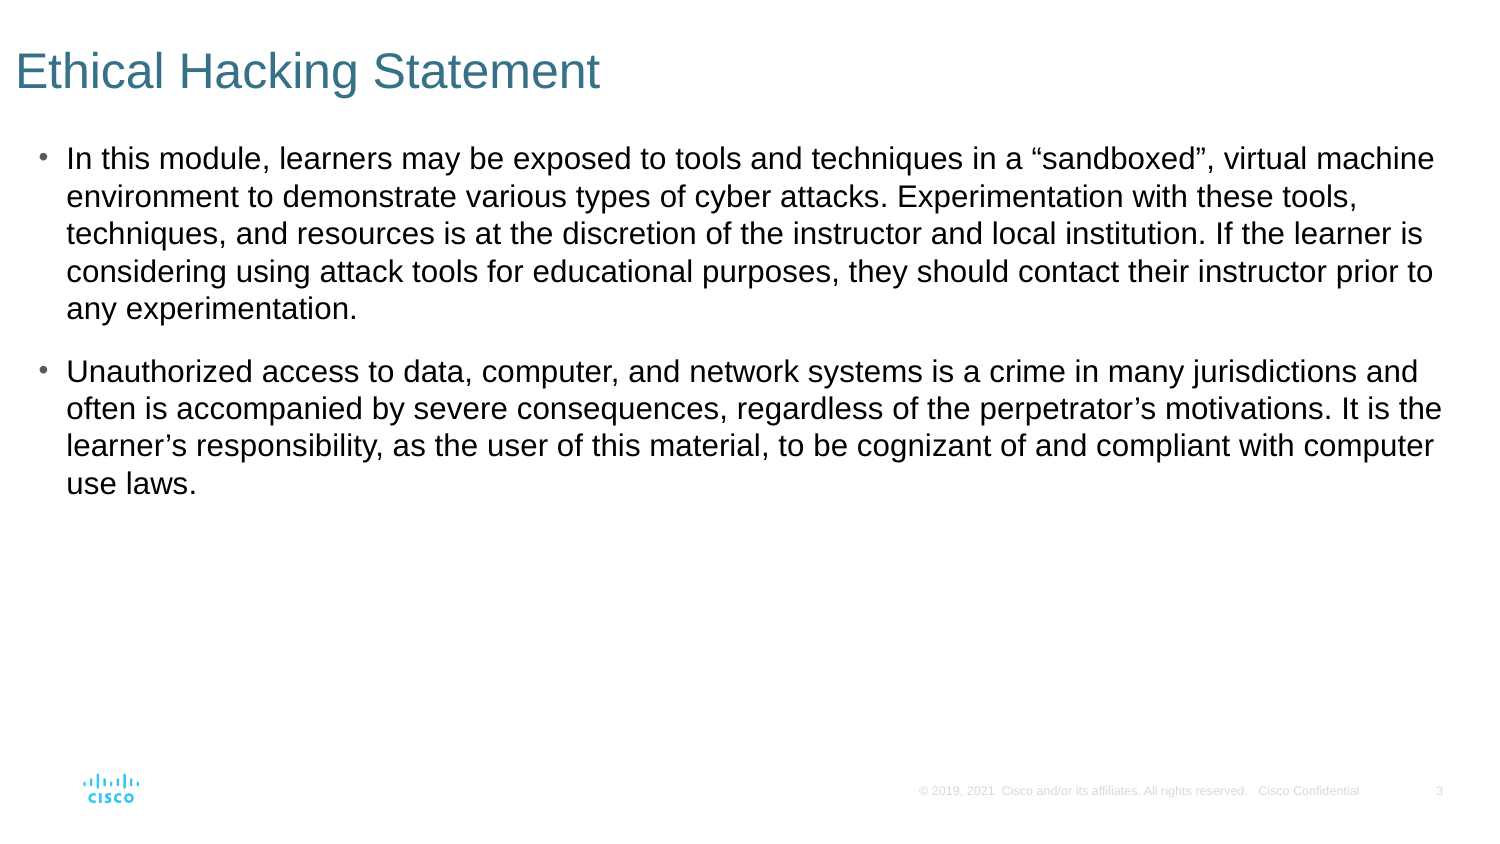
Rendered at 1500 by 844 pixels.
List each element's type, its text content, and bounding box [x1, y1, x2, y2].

list In this module, learners may be exposed to tools and techniques in a “sandboxed”, virtual machine environment to demonstrate various types of cyber attacks. Experimentation with these tools, techniques, and resources is at the discretion of the instructor and local institution. If the learner is considering using attack tools for educational purposes, they should contact their instructor prior to any experimentation. Unauthorized access to data, computer, and network systems is a crime in many jurisdictions and often is accompanied by severe consequences, regardless of the perpetrator’s motivations. It is the learner’s responsibility, as the user of this material, to be cognizant of and compliant with computer use laws. [23, 131, 1476, 813]
title Ethical Hacking Statement [0, 6, 1500, 131]
